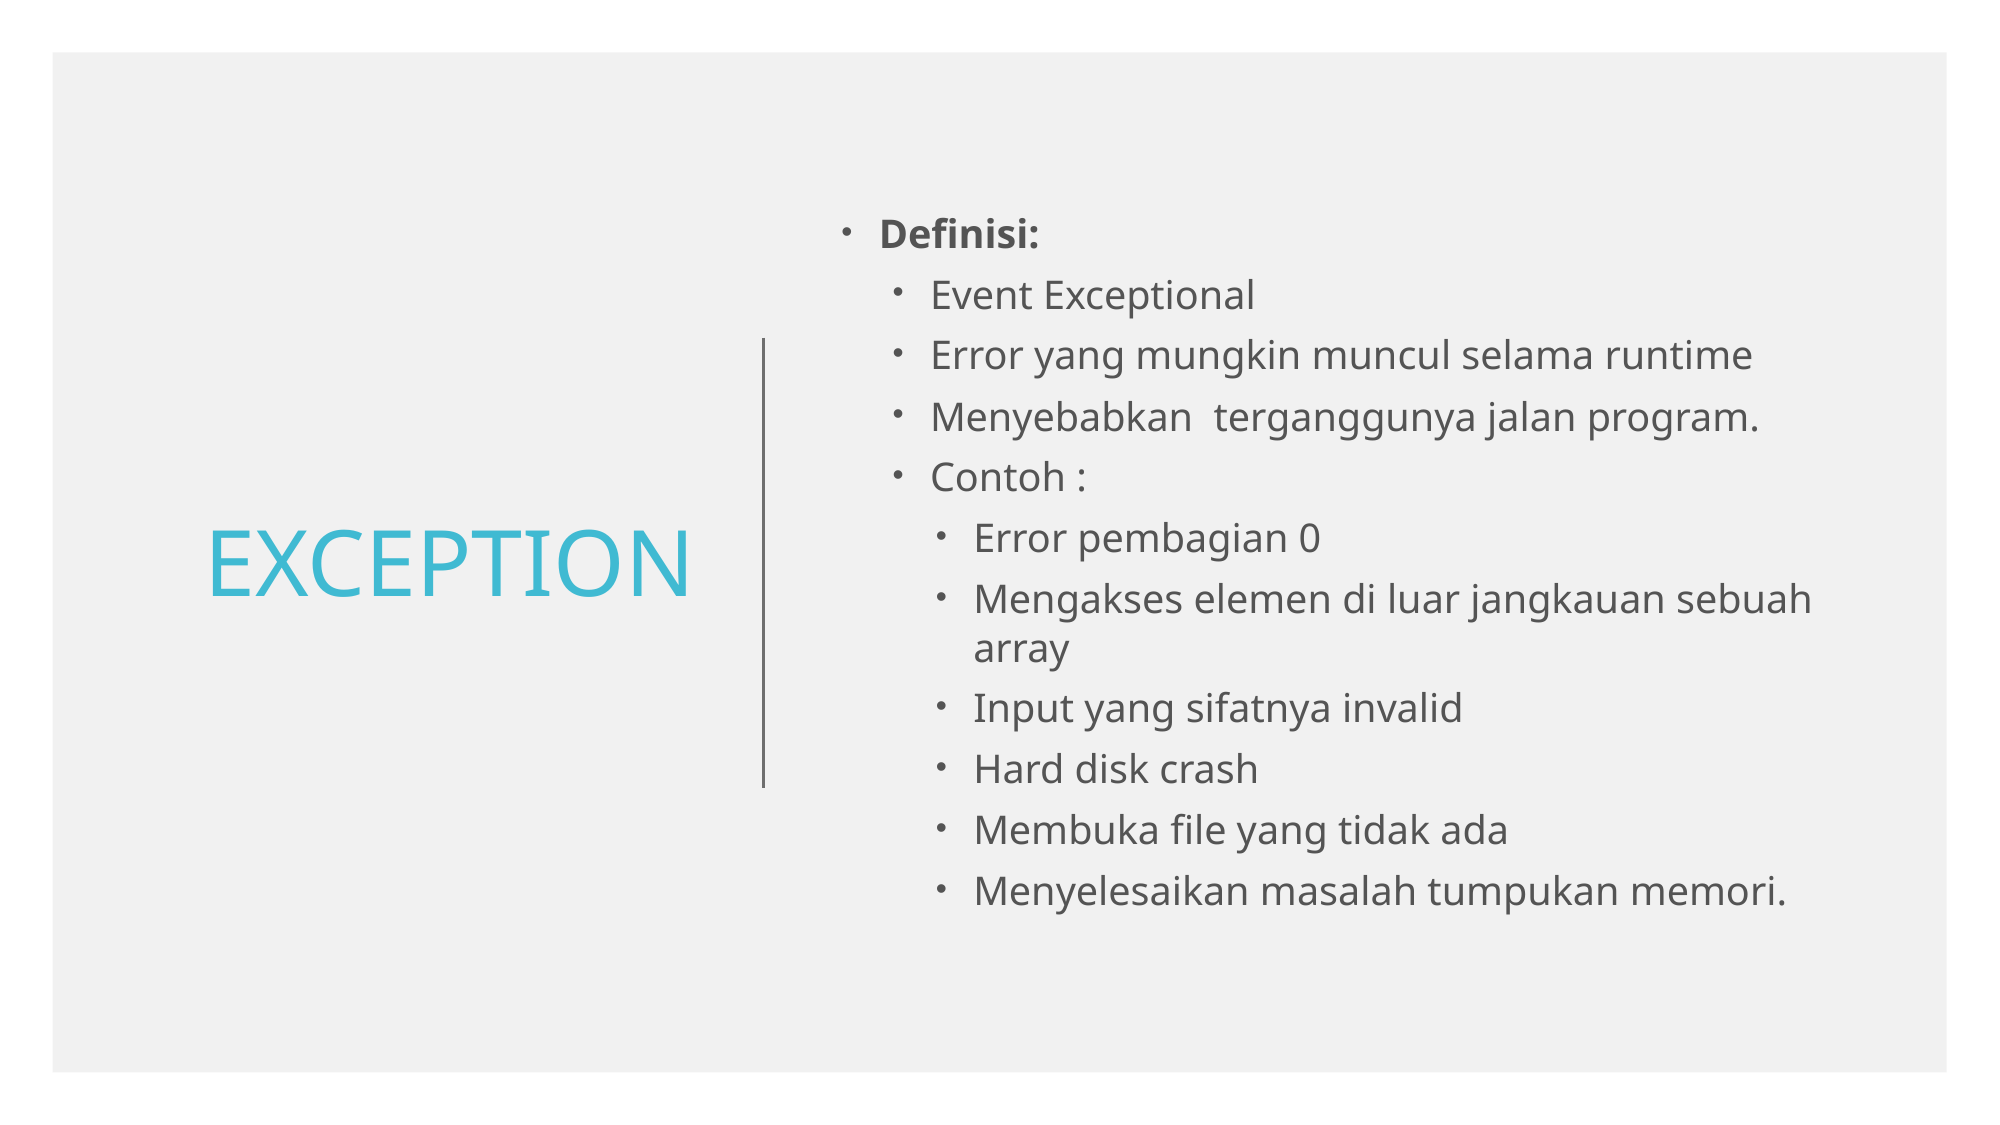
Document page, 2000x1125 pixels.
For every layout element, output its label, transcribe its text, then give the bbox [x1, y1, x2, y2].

list Definisi: Event Exceptional Error yang mungkin muncul selama runtime Menyebabkan terganggunya jalan program. Contoh : Error pembagian 0 Mengakses elemen di luar jangkauan sebuah array Input yang sifatnya invalid Hard disk crash Membuka file yang tidak ada Menyelesaikan masalah tumpukan memori. [816, 158, 1862, 967]
text_box [52, 51, 1948, 1073]
title EXCEPTION [137, 158, 711, 967]
